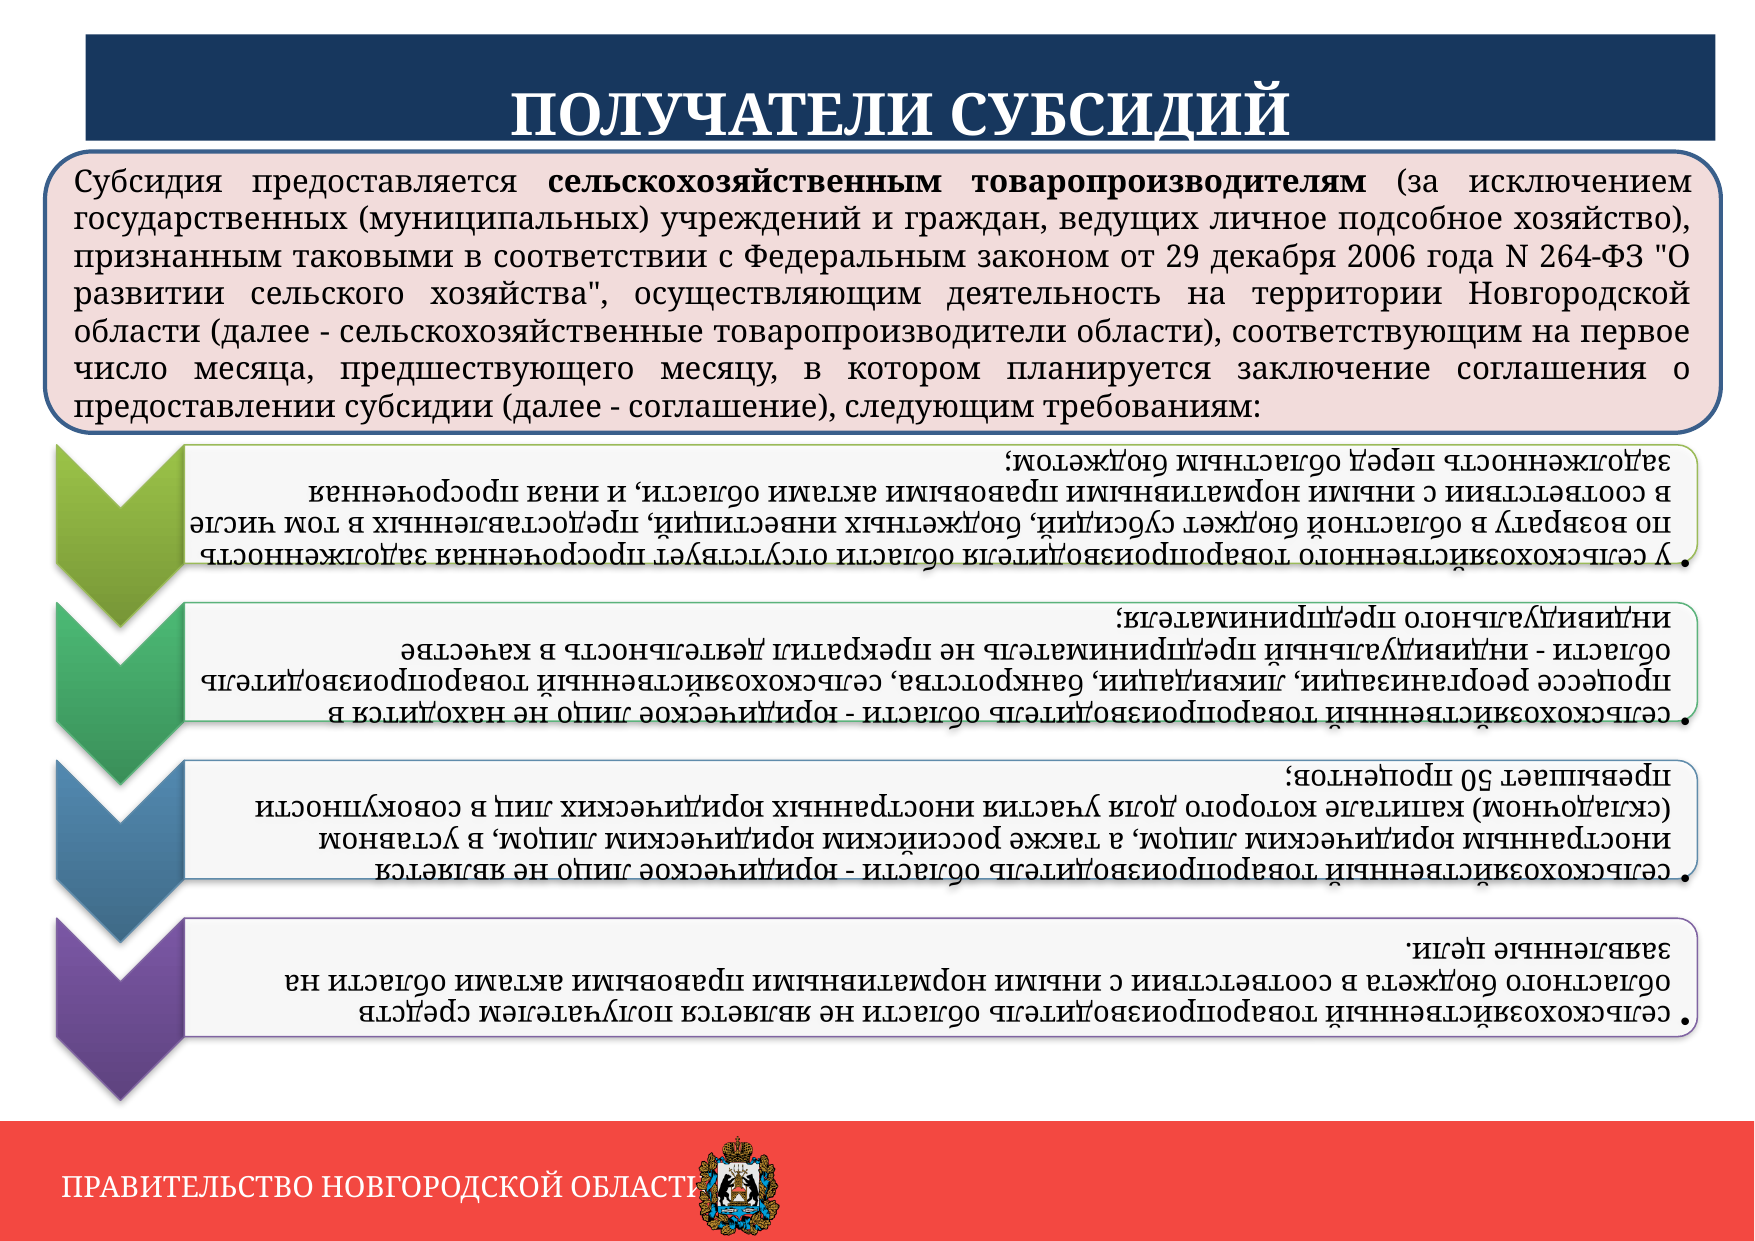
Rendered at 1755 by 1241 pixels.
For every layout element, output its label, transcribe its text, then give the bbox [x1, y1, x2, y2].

picture [0, 1120, 1755, 1241]
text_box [56, 444, 1698, 1101]
text_box Субсидия предоставляется сельскохозяйственным товаропроизводителям (за исключением государственных (муниципальных) учреждений и граждан, ведущих личное подсобное хозяйство), признанным таковыми в соответствии с Федеральным законом от 29 декабря 2006 года N 264-ФЗ "О развитии сельского хозяйства", осуществляющим деятельность на территории Новгородской области (далее - сельскохозяйственные товаропроизводители области), соответствующим на первое число месяца, предшествующего месяцу, в котором планируется заключение соглашения о предоставлении субсидии (далее - соглашение), следующим требованиям: [42, 149, 1723, 435]
title ПОЛУЧАТЕЛИ СУБСИДИЙ [85, 34, 1716, 141]
